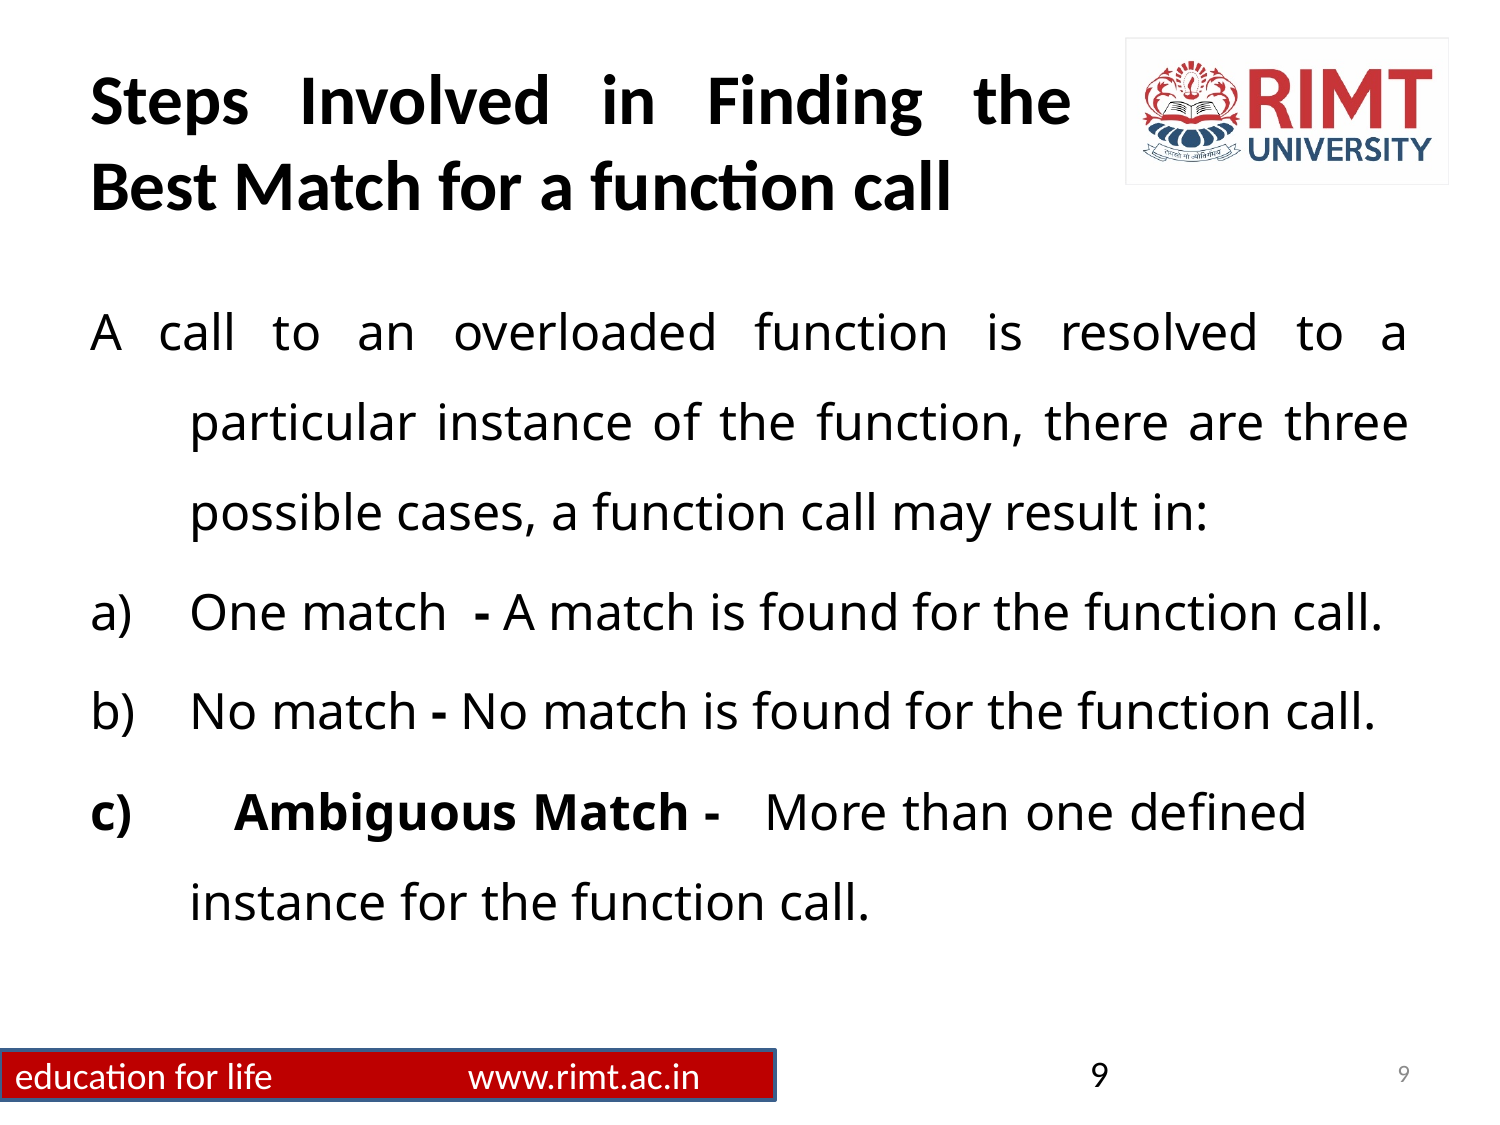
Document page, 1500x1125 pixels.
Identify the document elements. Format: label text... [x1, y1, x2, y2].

text_box education for life www.rimt.ac.in [0, 1048, 777, 1102]
list A call to an overloaded function is resolved to a particular instance of the function, there are three possible cases, a function call may result in: One match - A match is found for the function call. No match - No match is found for the function call. Ambiguous Match - More than one defined instance for the function call. [75, 262, 1425, 1005]
picture [1124, 37, 1449, 185]
text_box 9 [1074, 1042, 1425, 1103]
title Steps Involved in Finding the Best Match for a function call [75, 45, 1088, 233]
